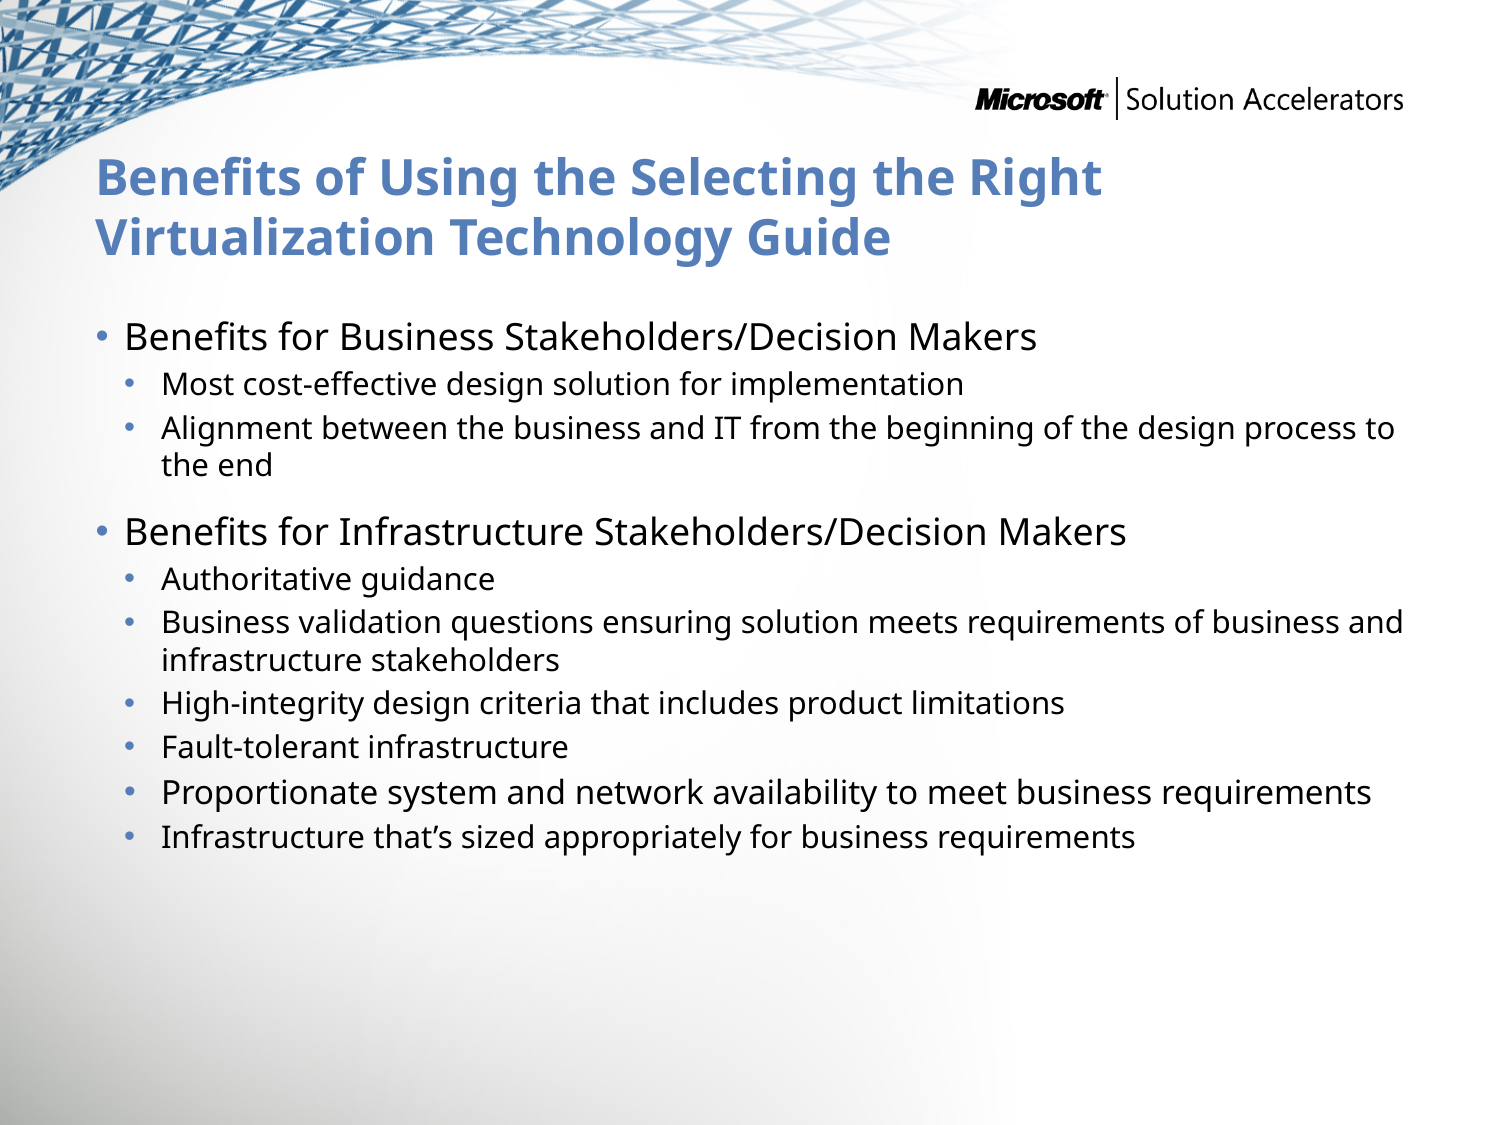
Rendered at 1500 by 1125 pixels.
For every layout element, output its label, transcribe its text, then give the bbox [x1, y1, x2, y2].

list Benefits for Business Stakeholders/Decision Makers Most cost-effective design solution for implementation Alignment between the business and IT from the beginning of the design process to the end Benefits for Infrastructure Stakeholders/Decision Makers Authoritative guidance Business validation questions ensuring solution meets requirements of business and infrastructure stakeholders High-integrity design criteria that includes product limitations Fault-tolerant infrastructure Proportionate system and network availability to meet business requirements Infrastructure that’s sized appropriately for business requirements [88, 305, 1439, 1002]
title Benefits of Using the Selecting the Right Virtualization Technology Guide [88, 138, 1439, 275]
picture [0, 0, 1500, 1125]
